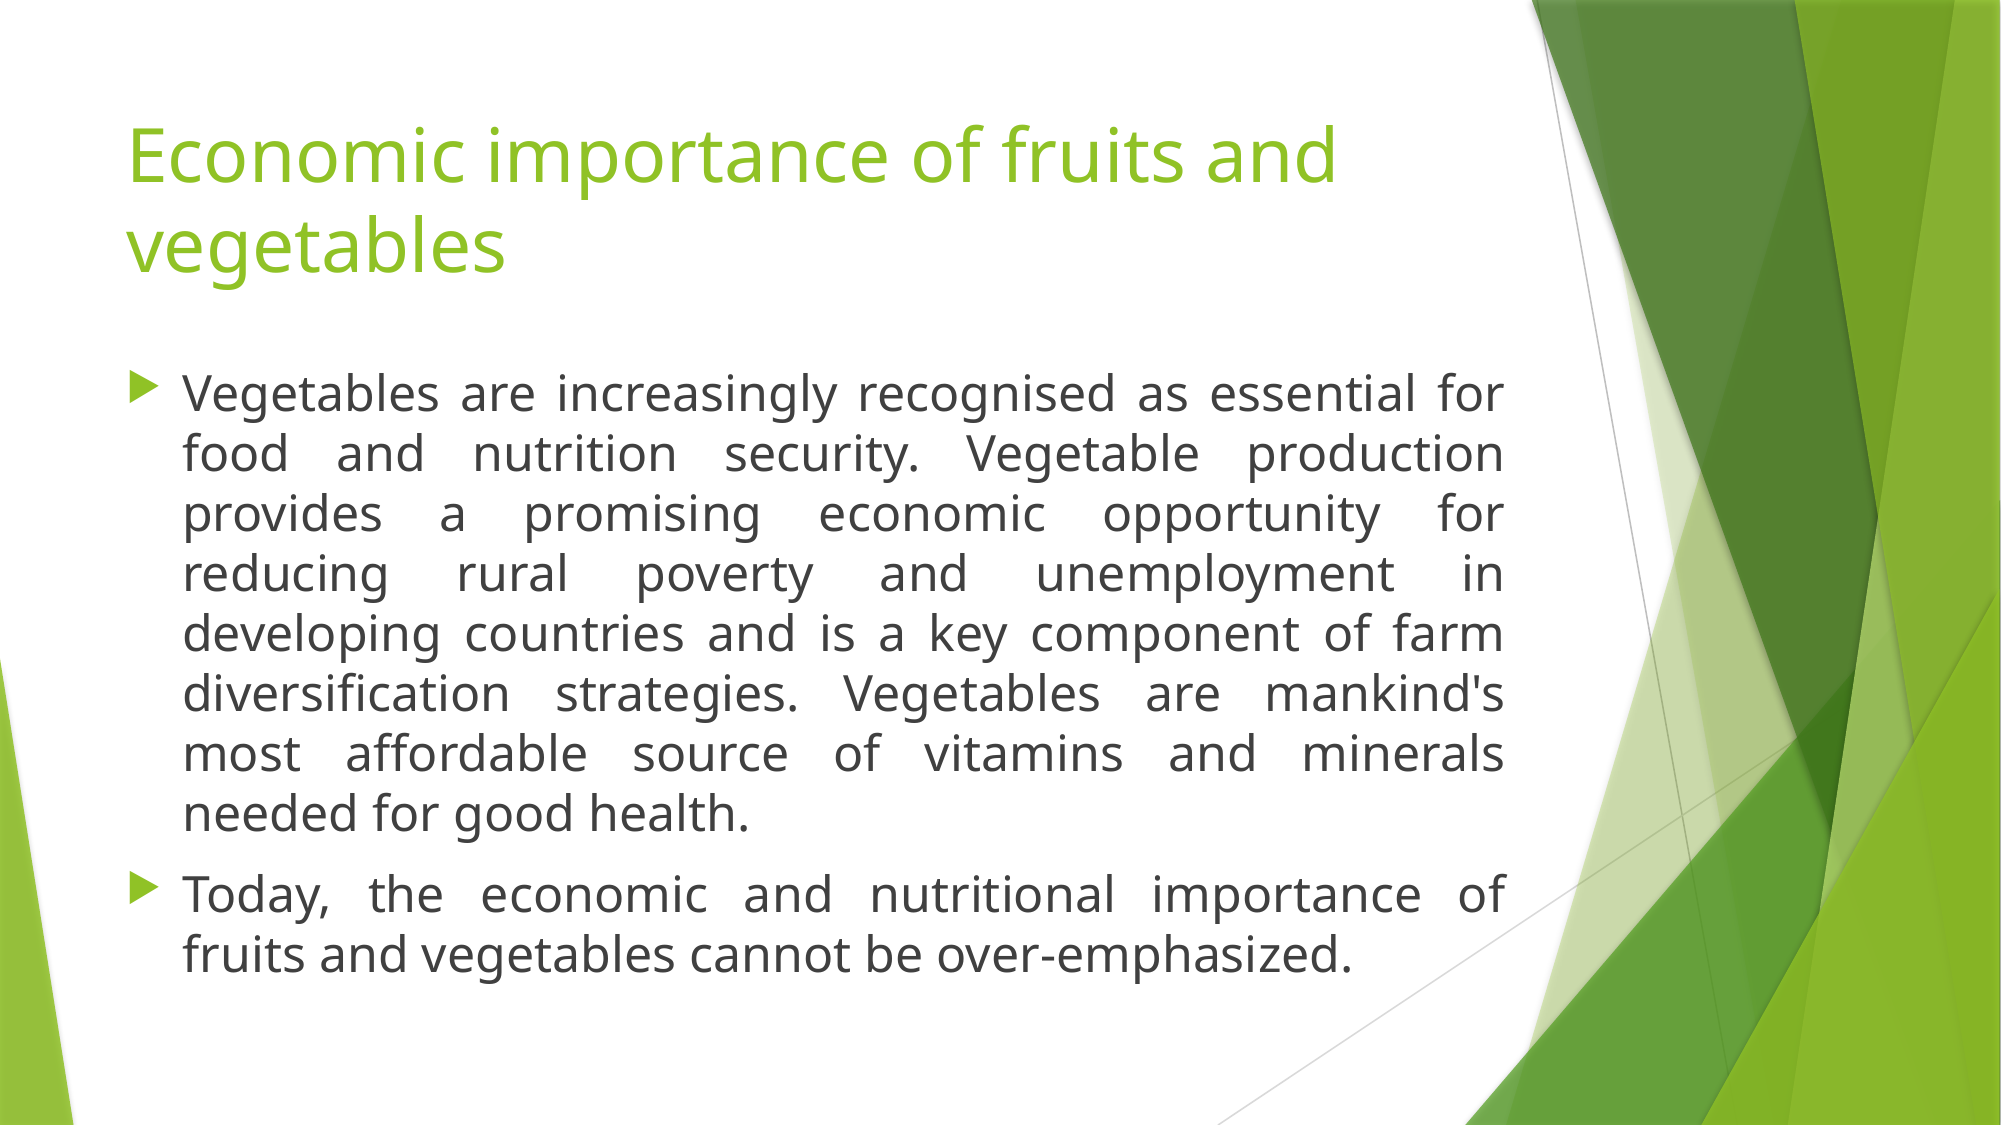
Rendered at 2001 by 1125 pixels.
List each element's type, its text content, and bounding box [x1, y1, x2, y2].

list Vegetables are increasingly recognised as essential for food and nutrition security. Vegetable production provides a promising economic opportunity for reducing rural poverty and unemployment in developing countries and is a key component of farm diversification strategies. Vegetables are mankind's most affordable source of vitamins and minerals needed for good health. Today, the economic and nutritional importance of fruits and vegetables cannot be over-emphasized. [111, 354, 1522, 992]
title Economic importance of fruits and vegetables [111, 99, 1522, 317]
